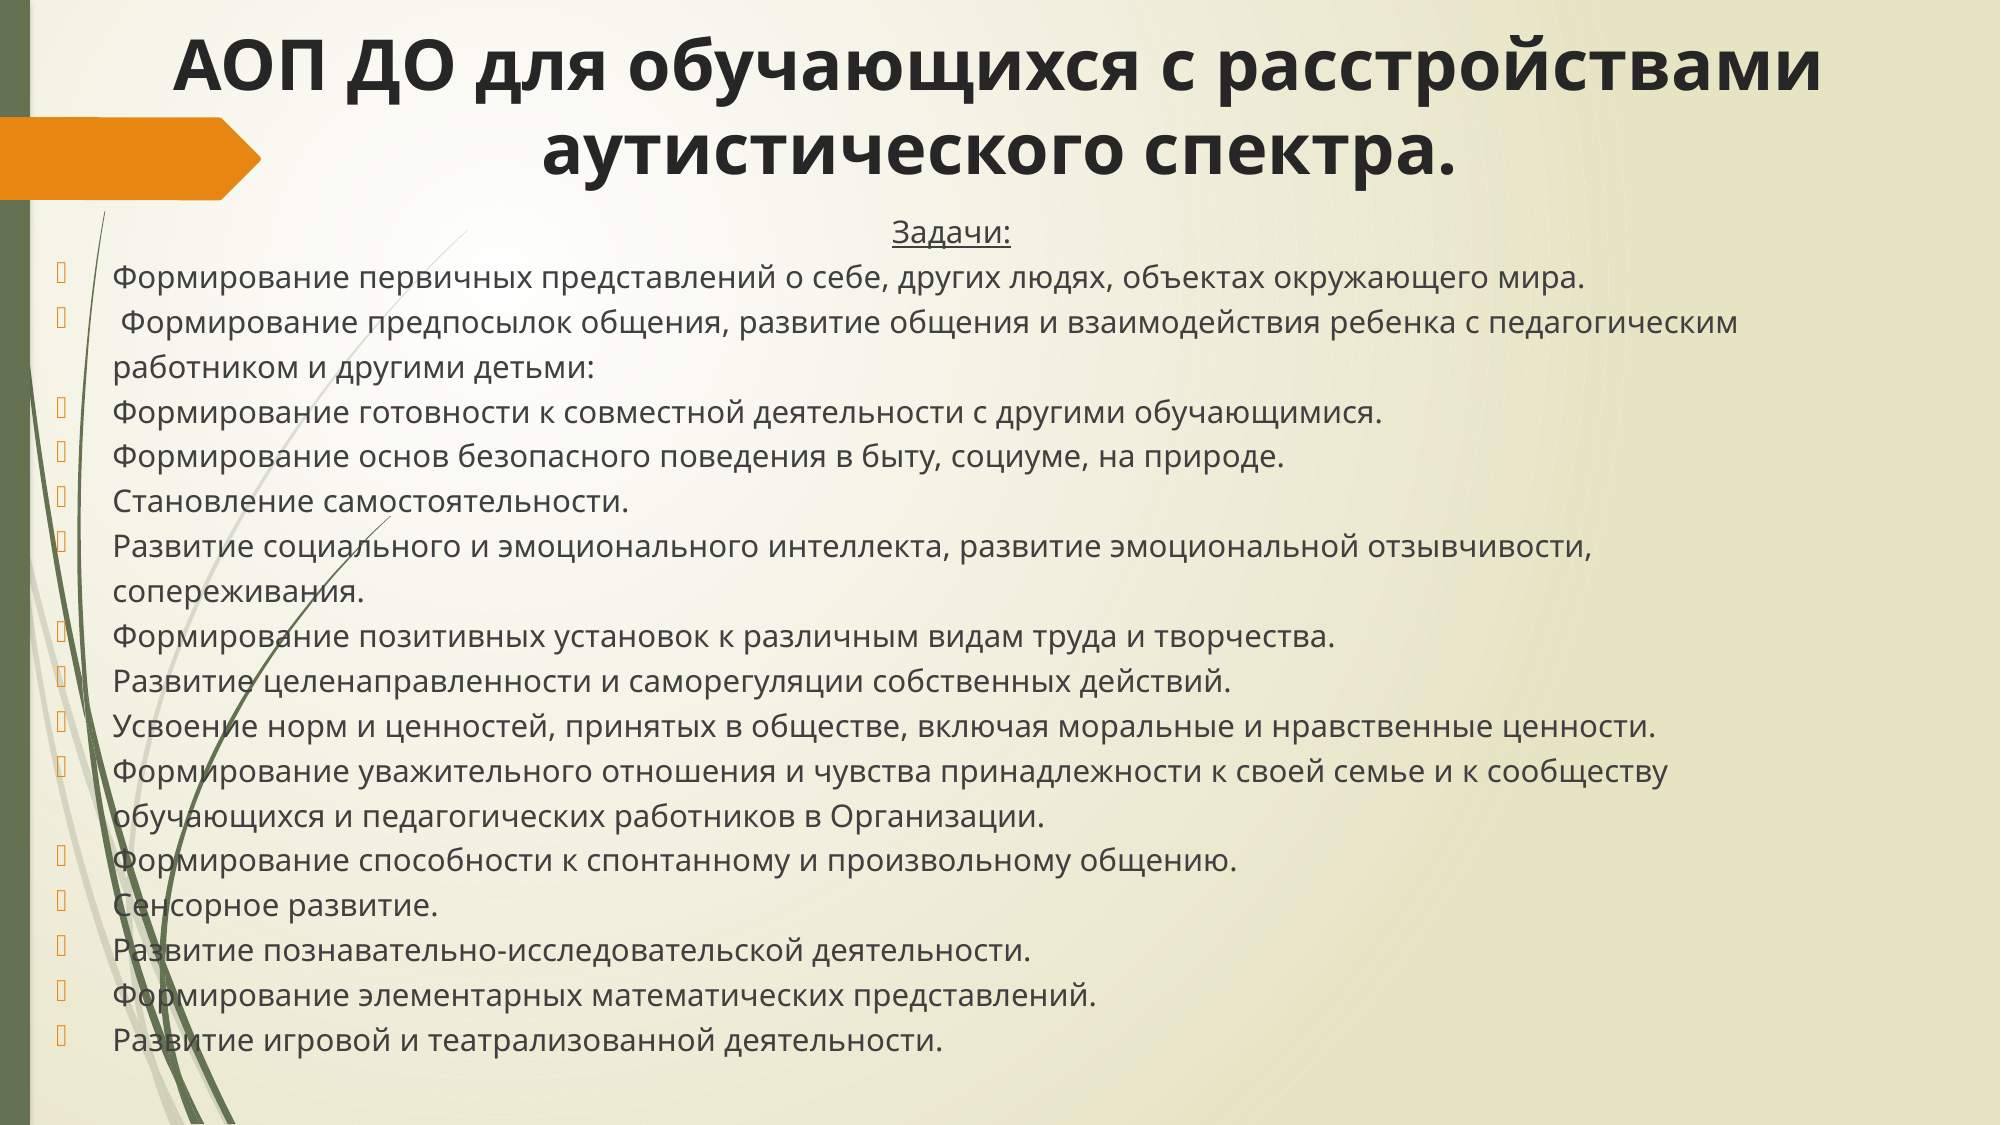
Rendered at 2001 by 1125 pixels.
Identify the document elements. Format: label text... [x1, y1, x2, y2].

title AOП ДО для обучающихся с расстройствами аутистического спектра. [137, 12, 1863, 197]
list Задачи: Формирование первичных представлений о себе, других людях, объектах окружающего мира. Формирование предпосылок общения, развитие общения и взаимодействия ребенка с педагогическим работником и другими детьми: Формирование готовности к совместной деятельности с другими обучающимися. Формирование основ безопасного поведения в быту, социуме, на природе. Становление самостоятельности. Развитие социального и эмоционального интеллекта, развитие эмоциональной отзывчивости, сопереживания. Формирование позитивных установок к различным видам труда и творчества. Развитие целенаправленности и саморегуляции собственных действий. Усвоение норм и ценностей, принятых в обществе, включая моральные и нравственные ценности. Формирование уважительного отношения и чувства принадлежности к своей семье и к сообществу обучающихся и педагогических работников в Организации. Формирование способности к спонтанному и произвольному общению. Сенсорное развитие. Развитие познавательно-исследовательской деятельности. Формирование элементарных математических представлений. Развитие игровой и театрализованной деятельности. [41, 197, 1863, 1093]
